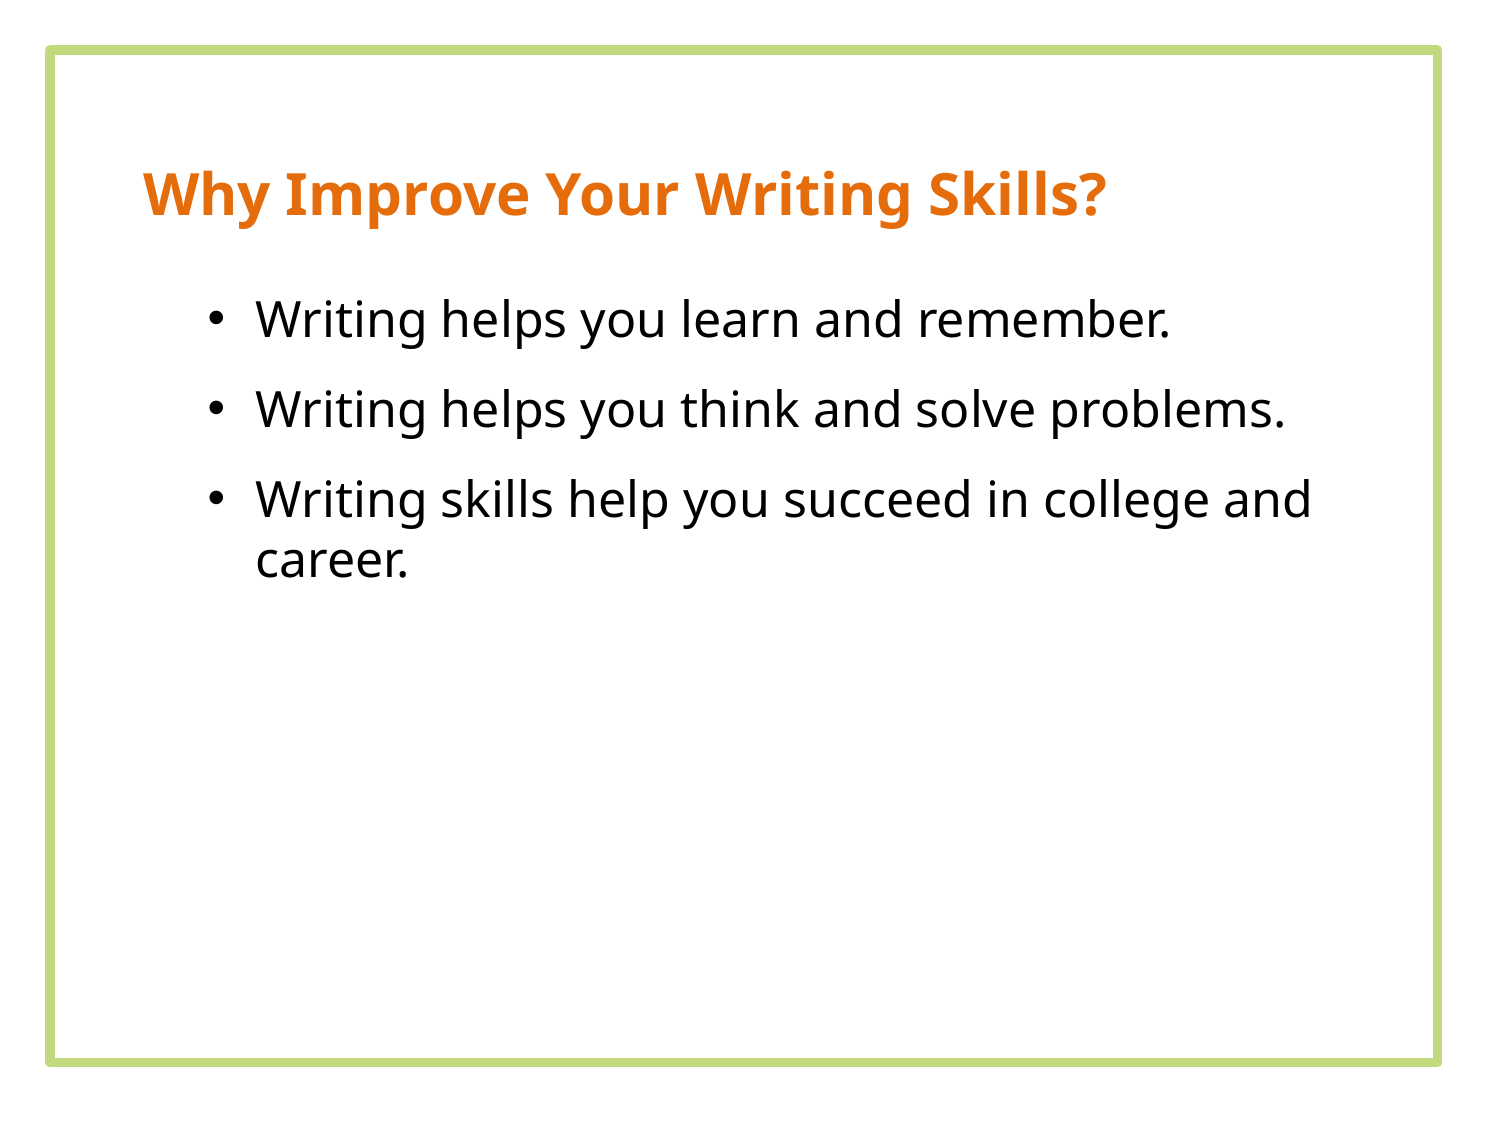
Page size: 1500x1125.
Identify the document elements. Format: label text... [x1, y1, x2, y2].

text_box [48, 48, 1440, 1065]
text_box Why Improve Your Writing Skills? Writing helps you learn and remember. Writing helps you think and solve problems. Writing skills help you succeed in college and career. [99, 149, 1413, 670]
